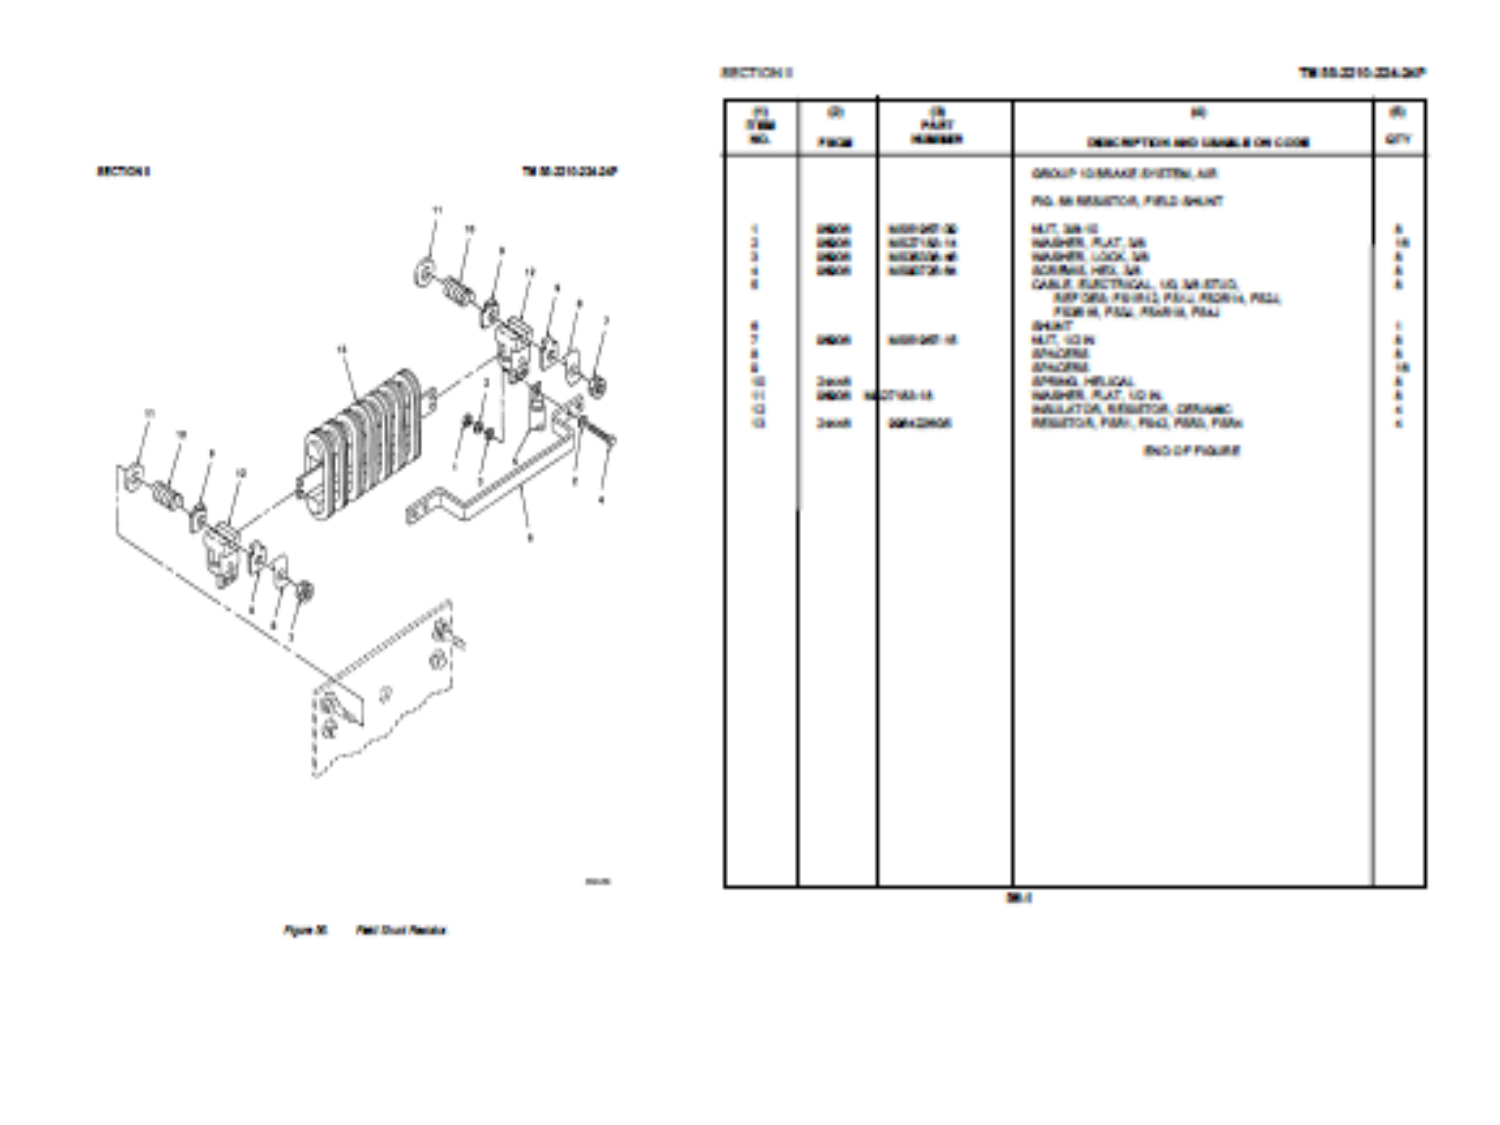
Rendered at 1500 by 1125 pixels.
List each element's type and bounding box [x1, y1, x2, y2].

picture [62, 20, 1477, 1068]
